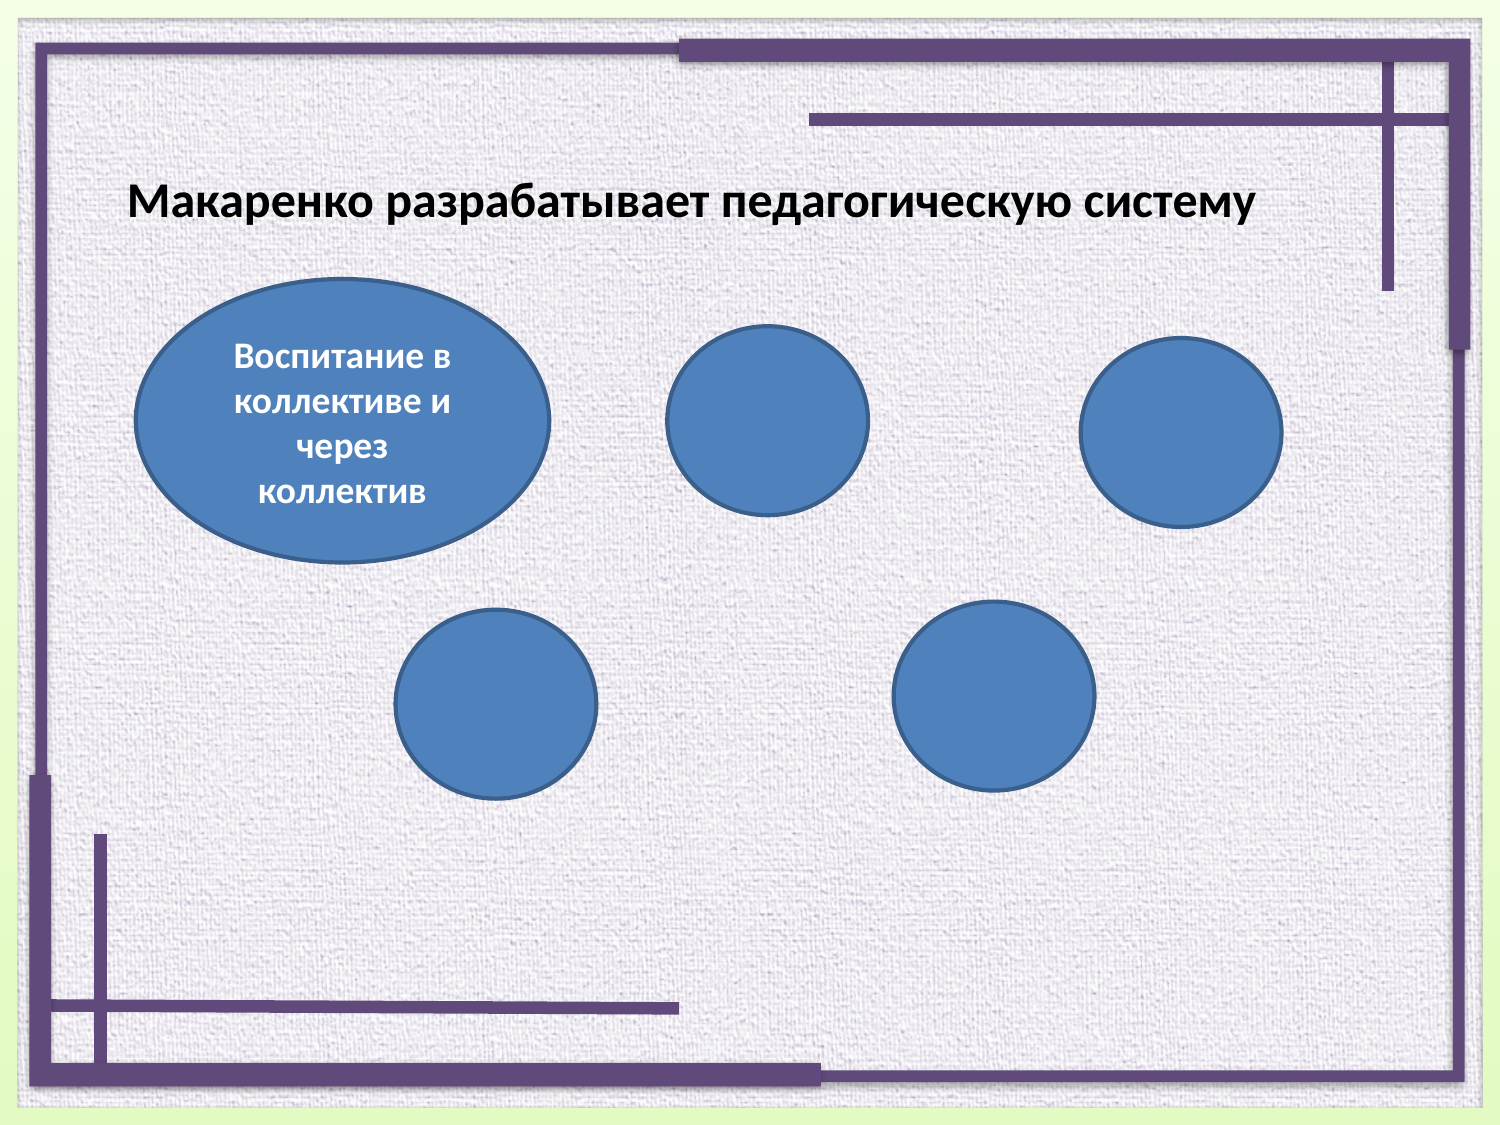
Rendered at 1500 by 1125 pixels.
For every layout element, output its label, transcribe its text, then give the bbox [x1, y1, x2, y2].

text_box Макаренко разрабатывает педагогическую систему [112, 160, 1388, 235]
text_box [1078, 335, 1284, 530]
text_box [665, 324, 871, 518]
text_box [891, 599, 1097, 793]
text_box [393, 607, 599, 801]
text_box Воспитание в коллективе и через коллектив [133, 276, 552, 565]
